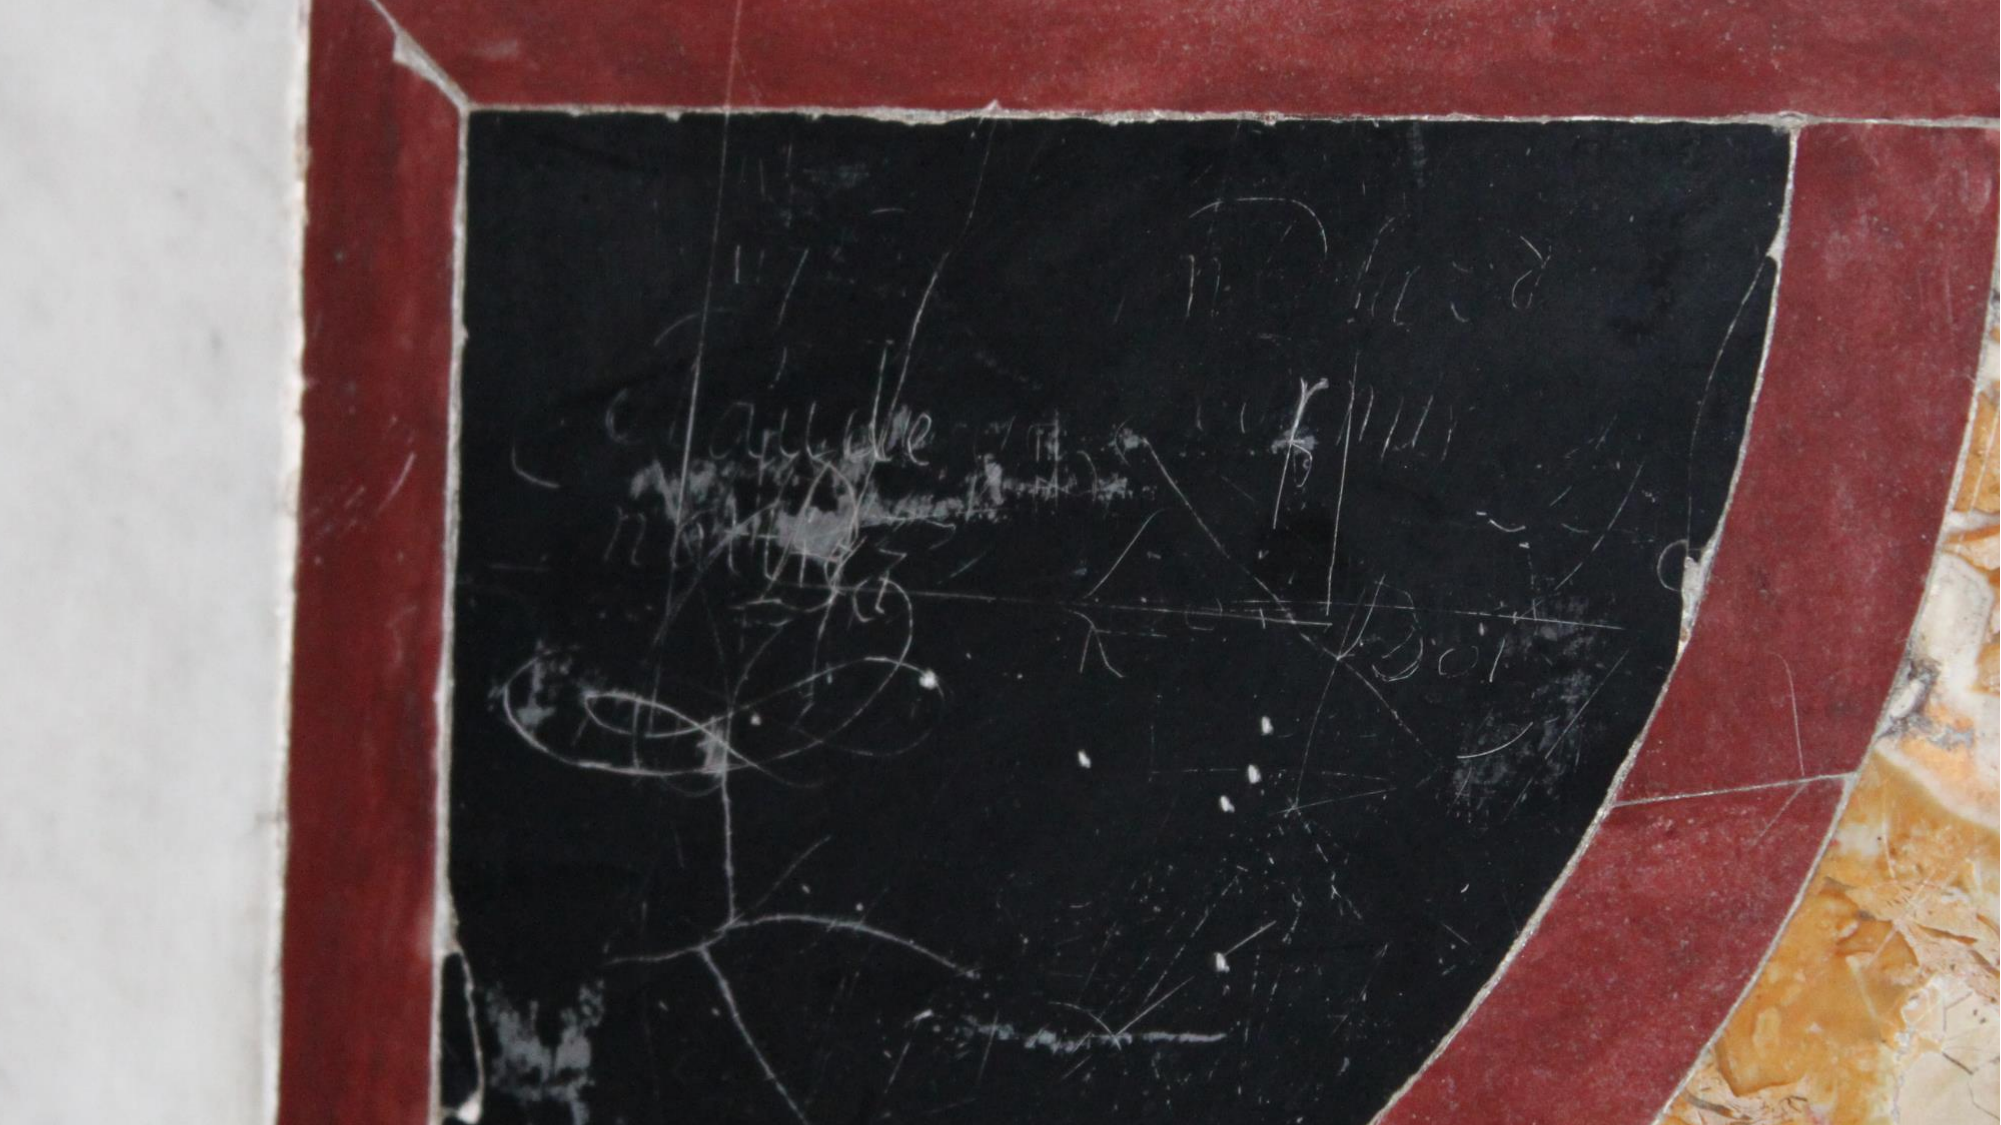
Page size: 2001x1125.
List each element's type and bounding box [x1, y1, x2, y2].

list [0, 0, 2000, 1125]
